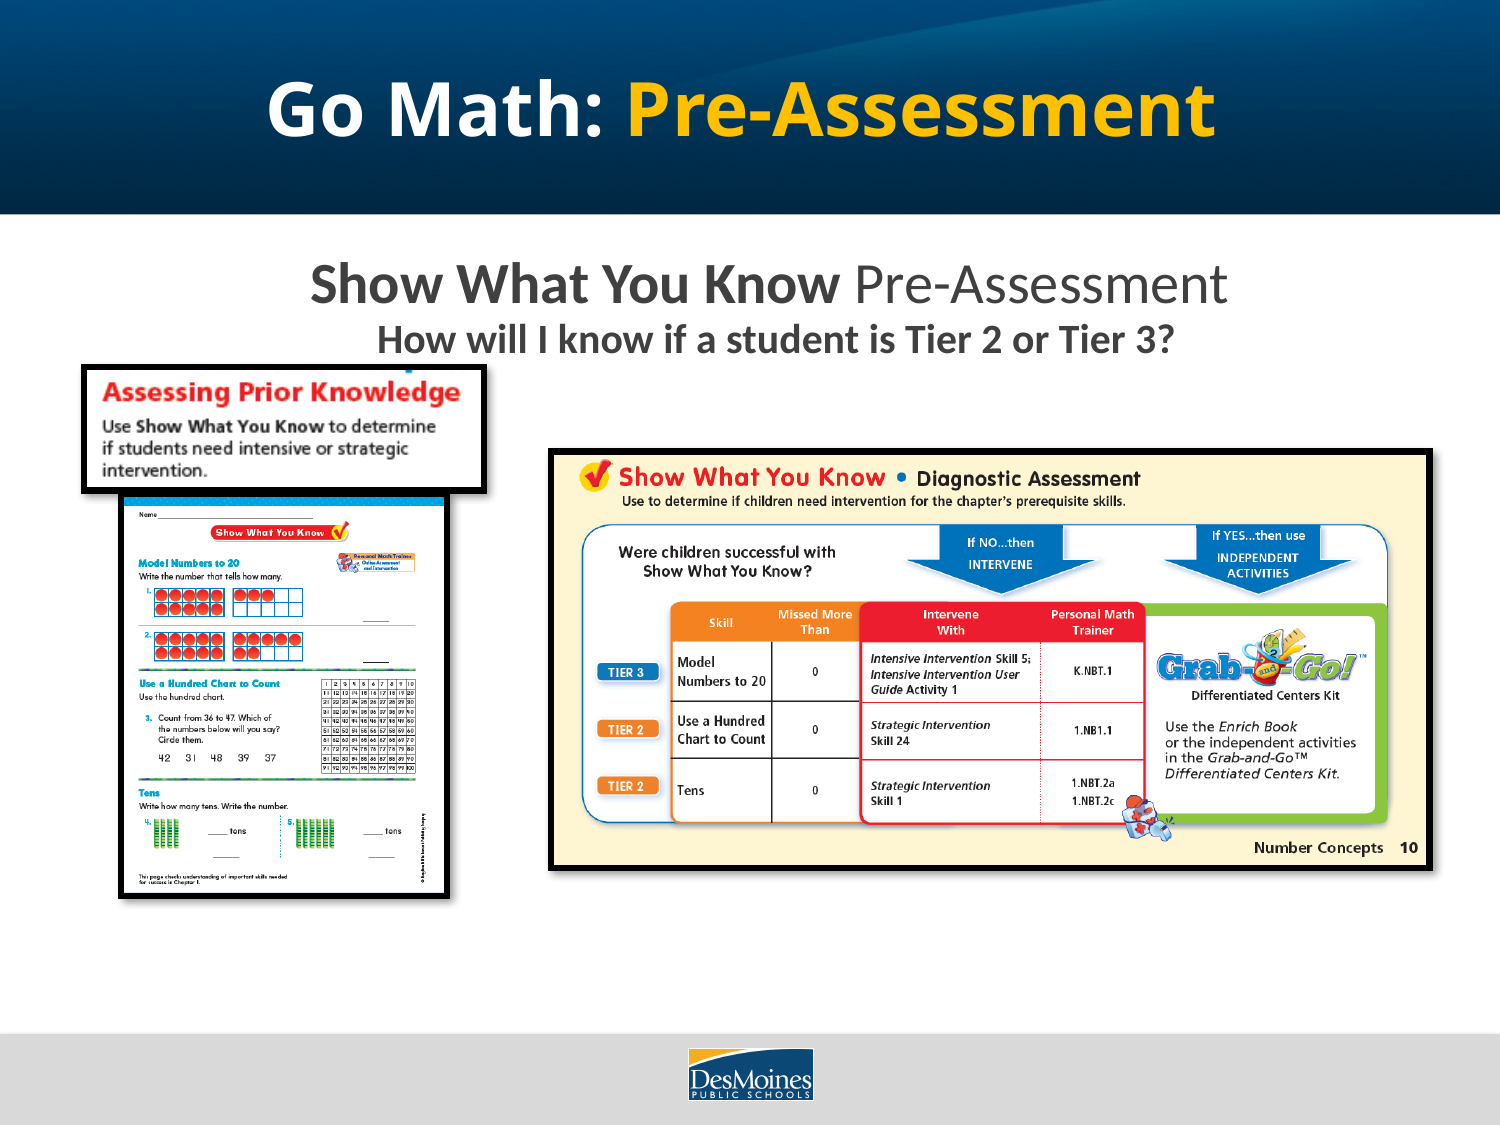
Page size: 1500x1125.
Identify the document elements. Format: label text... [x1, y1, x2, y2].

picture [0, 0, 1500, 1033]
text_box How will I know if a student is Tier 2 or Tier 3? [336, 304, 1217, 370]
picture [689, 1049, 813, 1100]
title Go Math: Pre-Assessment [76, 12, 1427, 200]
text_box Show What You Know Pre-Assessment [240, 237, 1313, 323]
